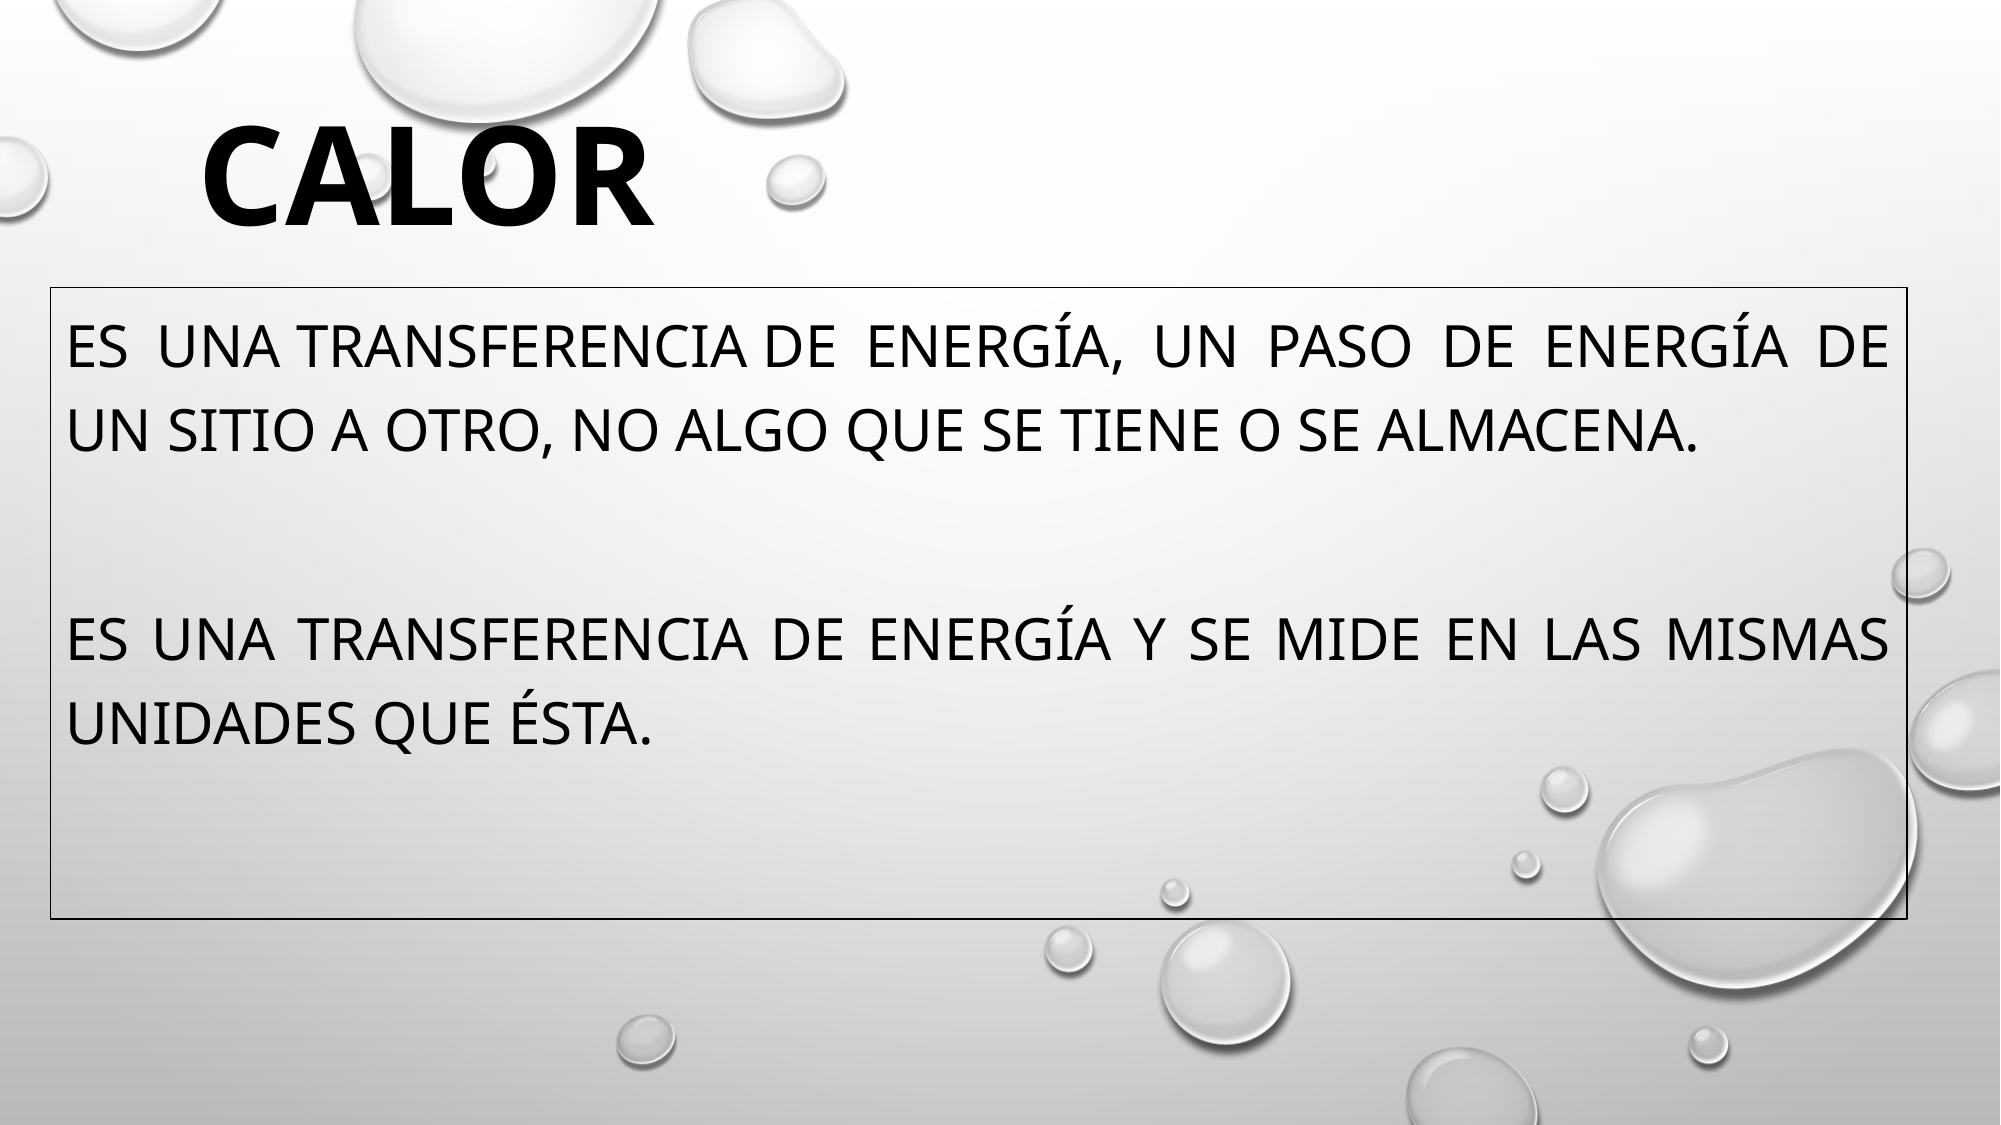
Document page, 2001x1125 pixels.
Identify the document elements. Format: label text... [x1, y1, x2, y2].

title CALOR [104, 61, 749, 263]
picture [0, 0, 2000, 1125]
subtitle es una transferencia de energía, un paso de energía de un sitio a otro, no algo que se tiene o se almacena. es una transferencia de energía y se mide en las mismas unidades que ésta. [50, 287, 1907, 920]
